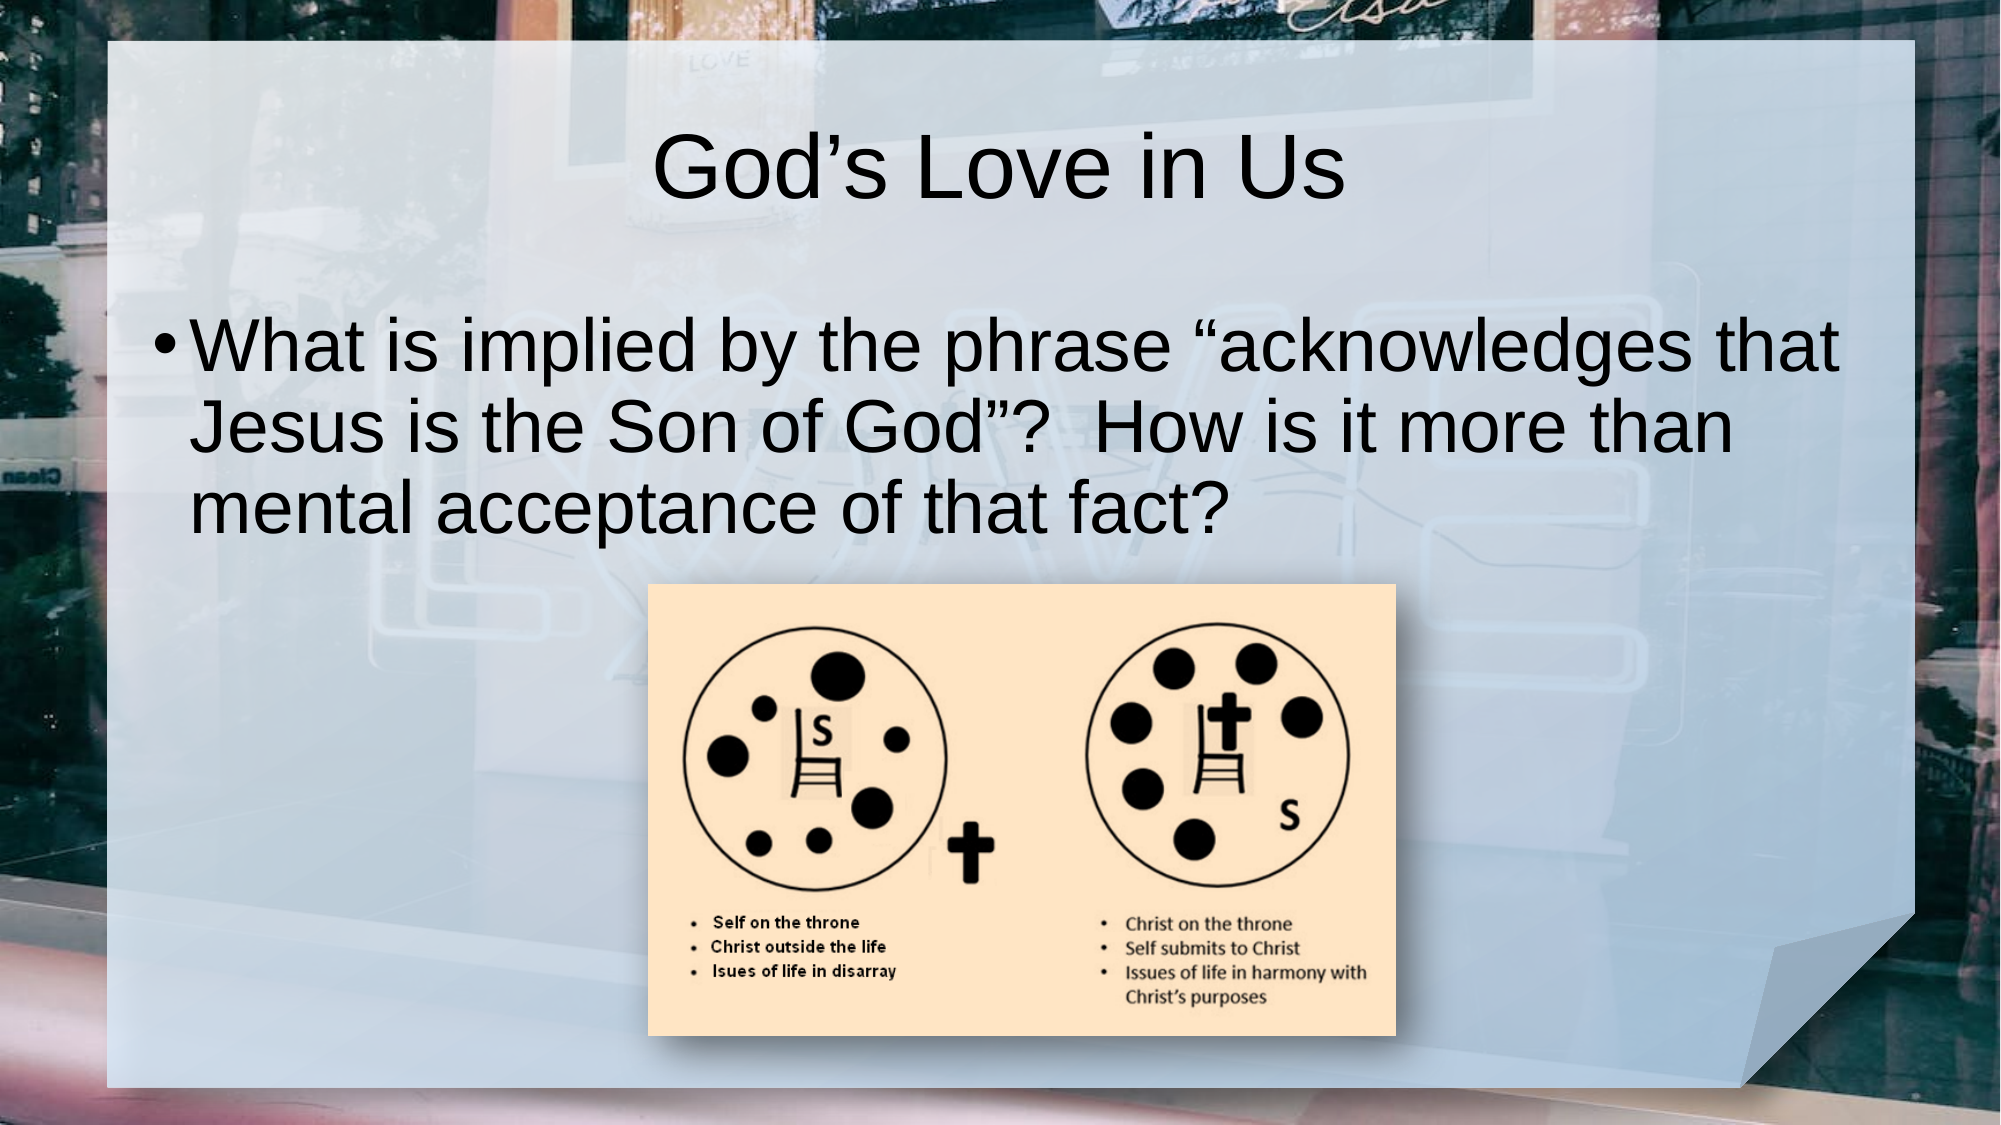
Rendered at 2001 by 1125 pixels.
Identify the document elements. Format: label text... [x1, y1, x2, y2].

picture [0, 0, 2001, 1125]
title God’s Love in Us [137, 59, 1863, 278]
list What is implied by the phrase “acknowledges that Jesus is the Son of God”? How is it more than mental acceptance of that fact? [137, 299, 1863, 1014]
